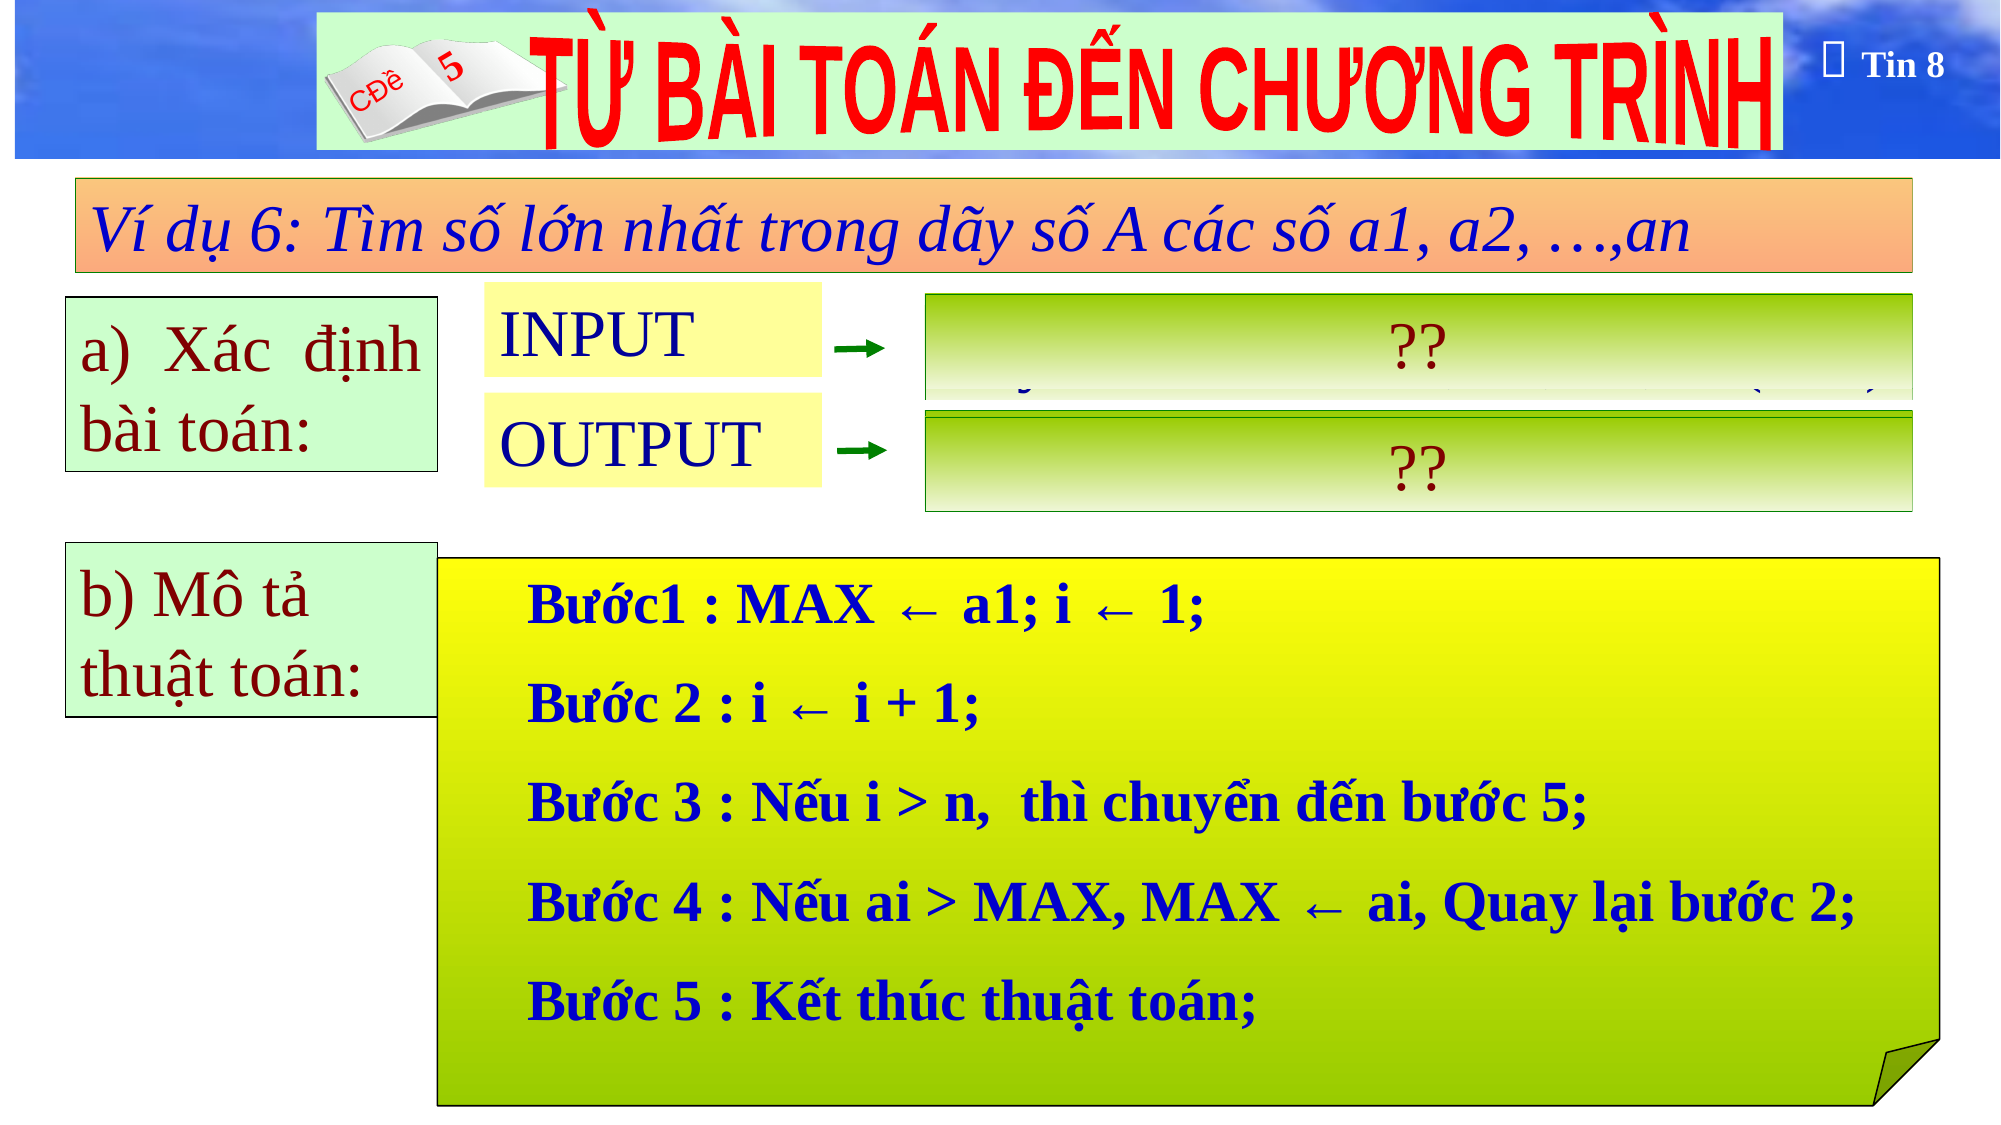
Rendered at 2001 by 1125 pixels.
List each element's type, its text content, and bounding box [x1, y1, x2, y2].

text_box Dãy số A các số a1, a2, …,an (n≥1) [924, 389, 1913, 400]
text_box ?? [924, 293, 1913, 389]
picture [14, 0, 2001, 159]
text_box [834, 342, 886, 355]
text_box Ví dụ 6: Tìm số lớn nhất trong dãy số A các số a1, a2, …,an [75, 177, 1913, 273]
text_box b) Mô tả thuật toán: [65, 542, 438, 717]
text_box OUTPUT [484, 392, 822, 488]
text_box Giá trị MAX = max{a1, a2, …,an} [924, 410, 1913, 416]
text_box INPUT [484, 282, 822, 377]
text_box [837, 444, 888, 457]
text_box ?? [924, 416, 1913, 512]
text_box Bước1 : MAX ← a1; i ← 1; Bước 2 : i ← i + 1; Bước 3 : Nếu i > n, thì chuyển đến bước 5; Bước 4 : Nếu ai > MAX, MAX ← ai, Quay lại bước 2; Bước 5 : Kết thúc thuật toán; [437, 557, 1940, 1106]
text_box a) Xác định bài toán: [65, 297, 438, 472]
